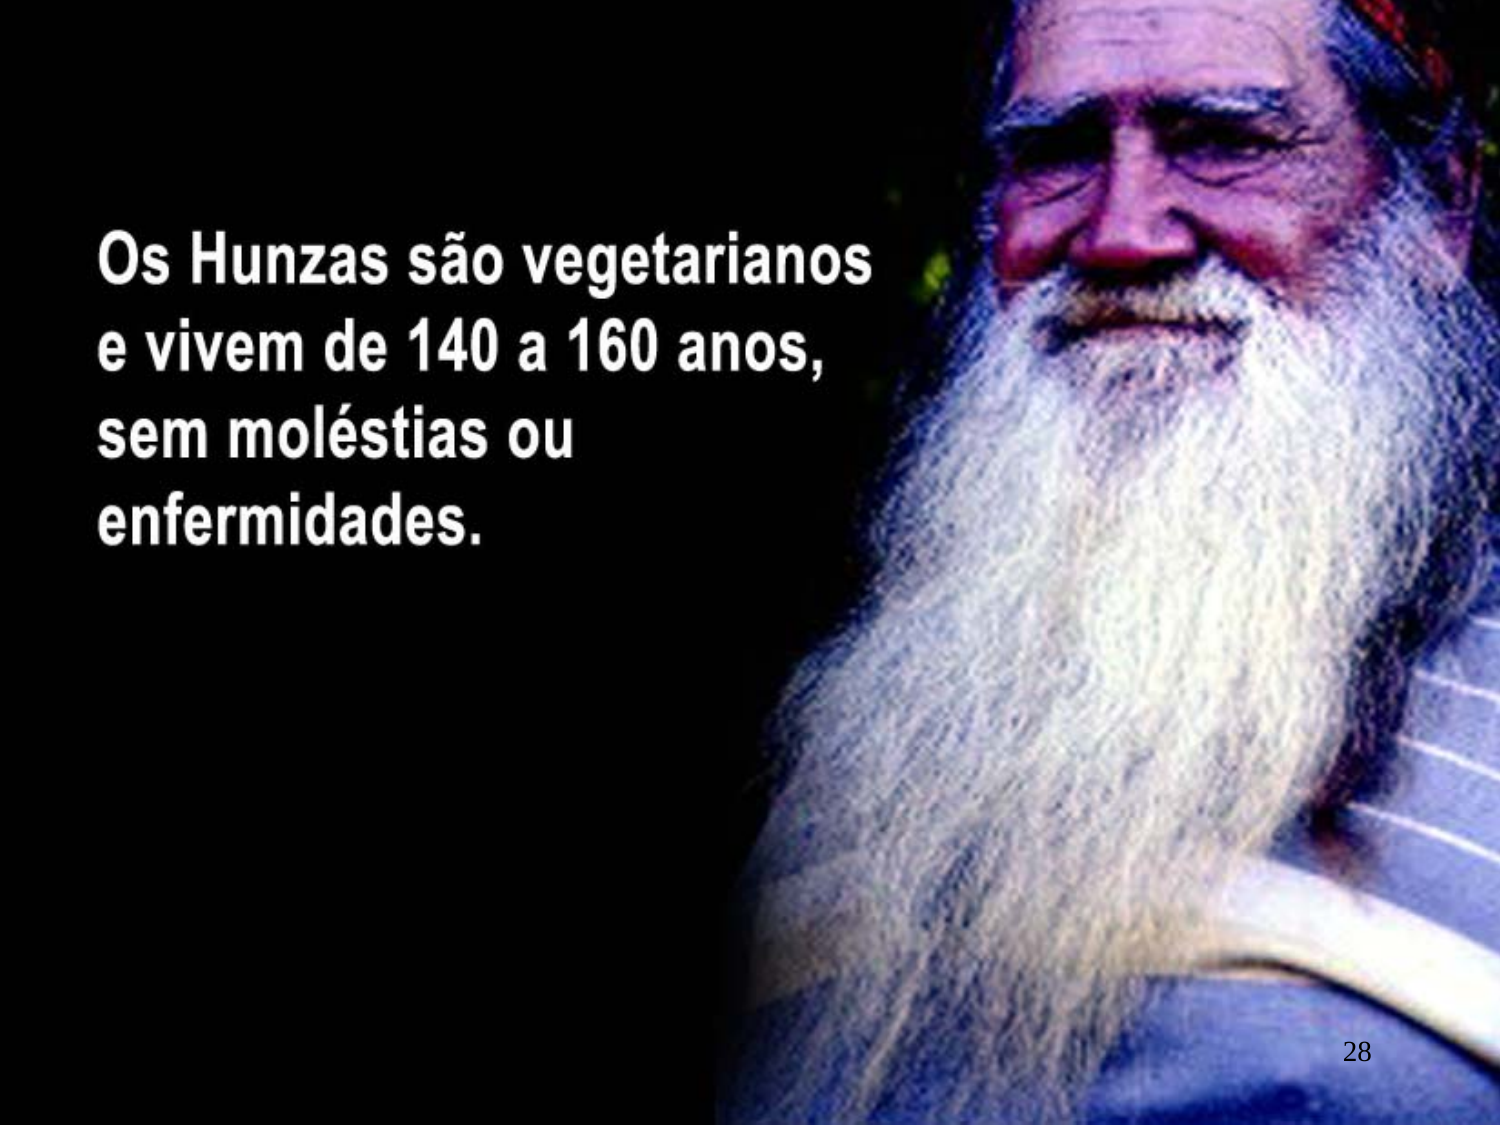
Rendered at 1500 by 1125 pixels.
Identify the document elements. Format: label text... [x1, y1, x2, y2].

picture [0, 0, 1500, 1125]
slide_number 28 [1074, 1025, 1388, 1100]
